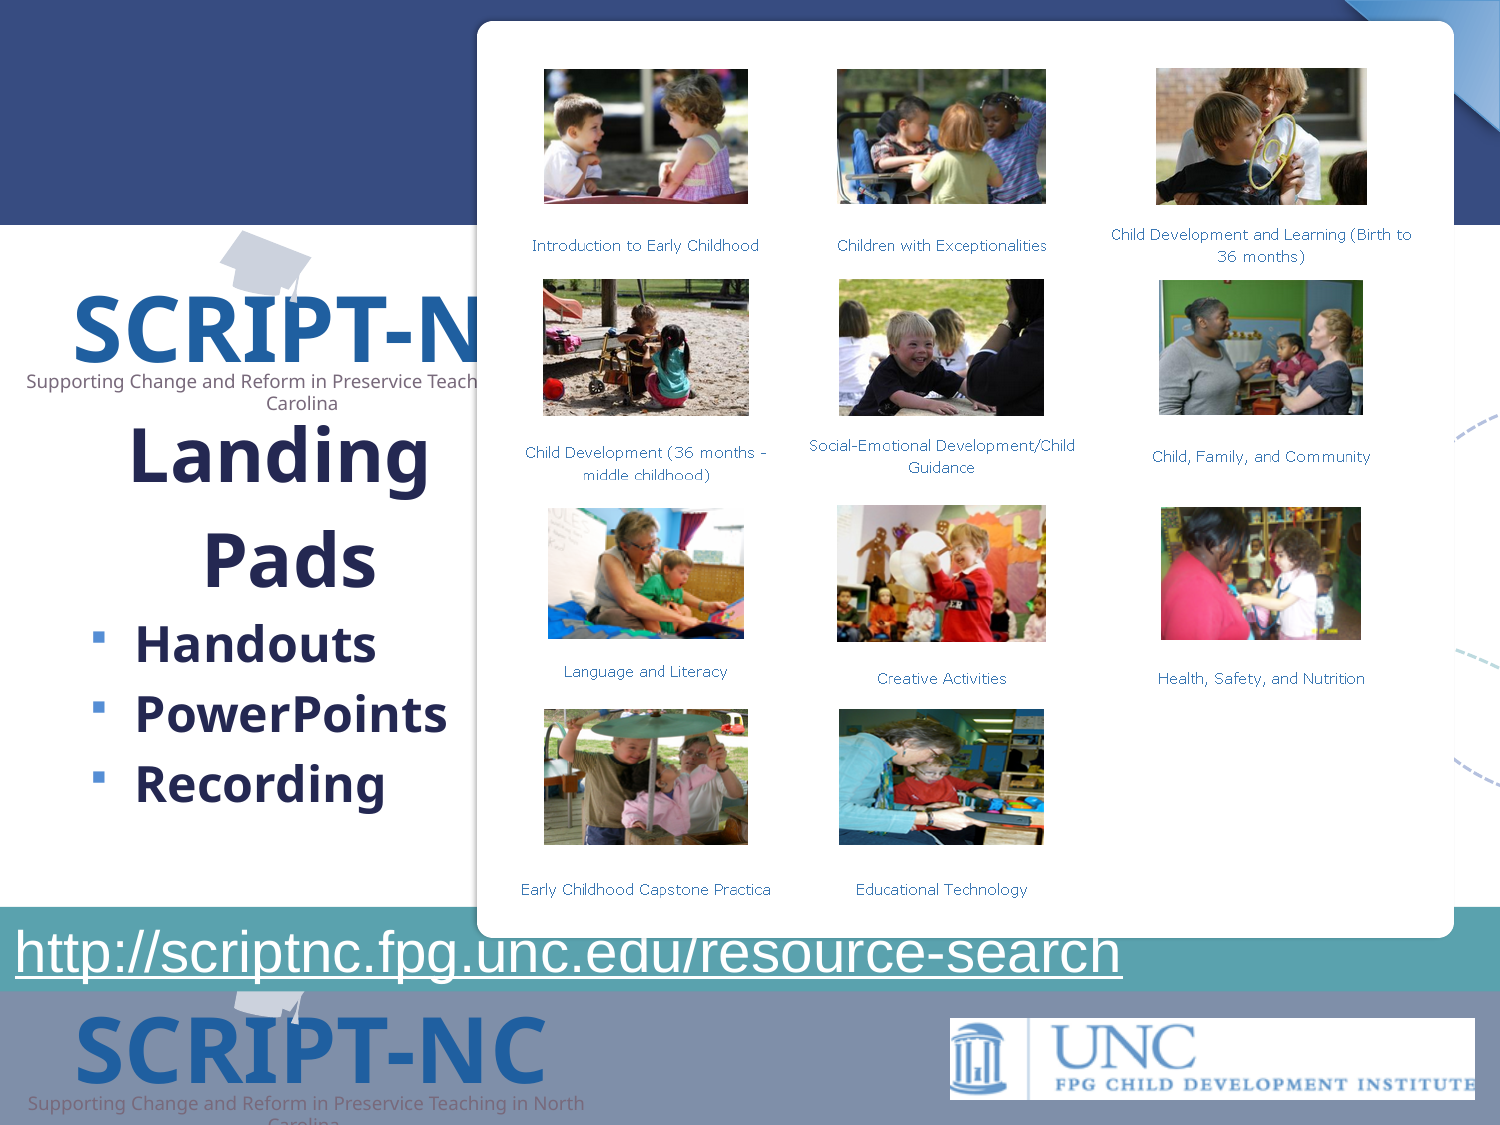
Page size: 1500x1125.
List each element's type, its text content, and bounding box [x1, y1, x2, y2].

picture [949, 1018, 1476, 1101]
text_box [12, 962, 601, 1122]
picture [508, 51, 1423, 907]
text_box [10, 240, 494, 401]
text_box http://scriptnc.fpg.unc.edu/resource-search [0, 906, 1500, 992]
list Landing Pads Handouts PowerPoints Recording [74, 413, 472, 888]
text_box [610, 992, 1500, 1125]
